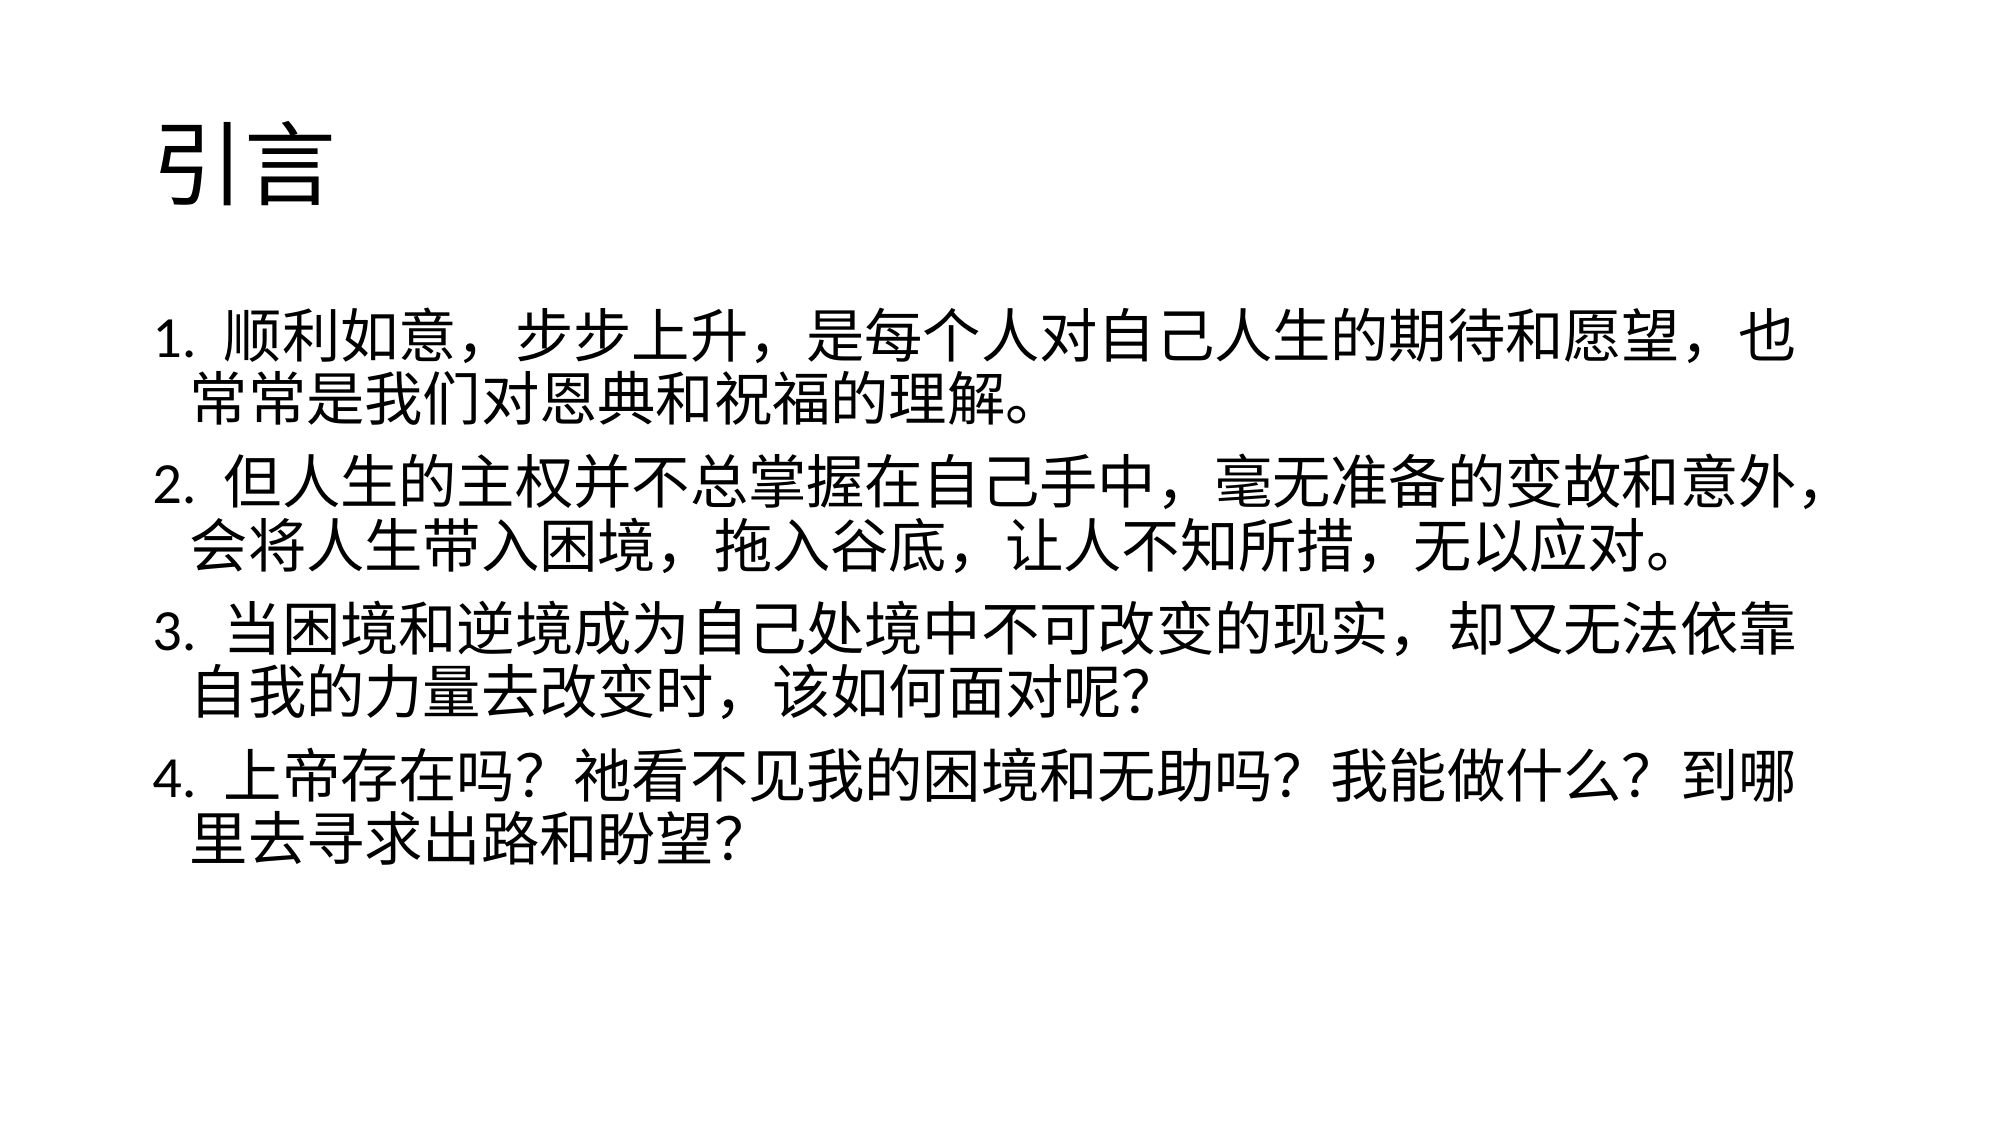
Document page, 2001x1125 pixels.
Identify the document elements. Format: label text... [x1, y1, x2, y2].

list 1. 顺利如意，步步上升，是每个人对自己人生的期待和愿望，也常常是我们对恩典和祝福的理解。 2. 但人生的主权并不总掌握在自己手中，毫无准备的变故和意外，会将人生带入困境，拖入谷底，让人不知所措，无以应对。 3. 当困境和逆境成为自己处境中不可改变的现实，却又无法依靠自我的力量去改变时，该如何面对呢？ 4. 上帝存在吗？祂看不见我的困境和无助吗？我能做什么？到哪里去寻求出路和盼望？ [137, 299, 1863, 1014]
title 引言 [137, 59, 1863, 278]
